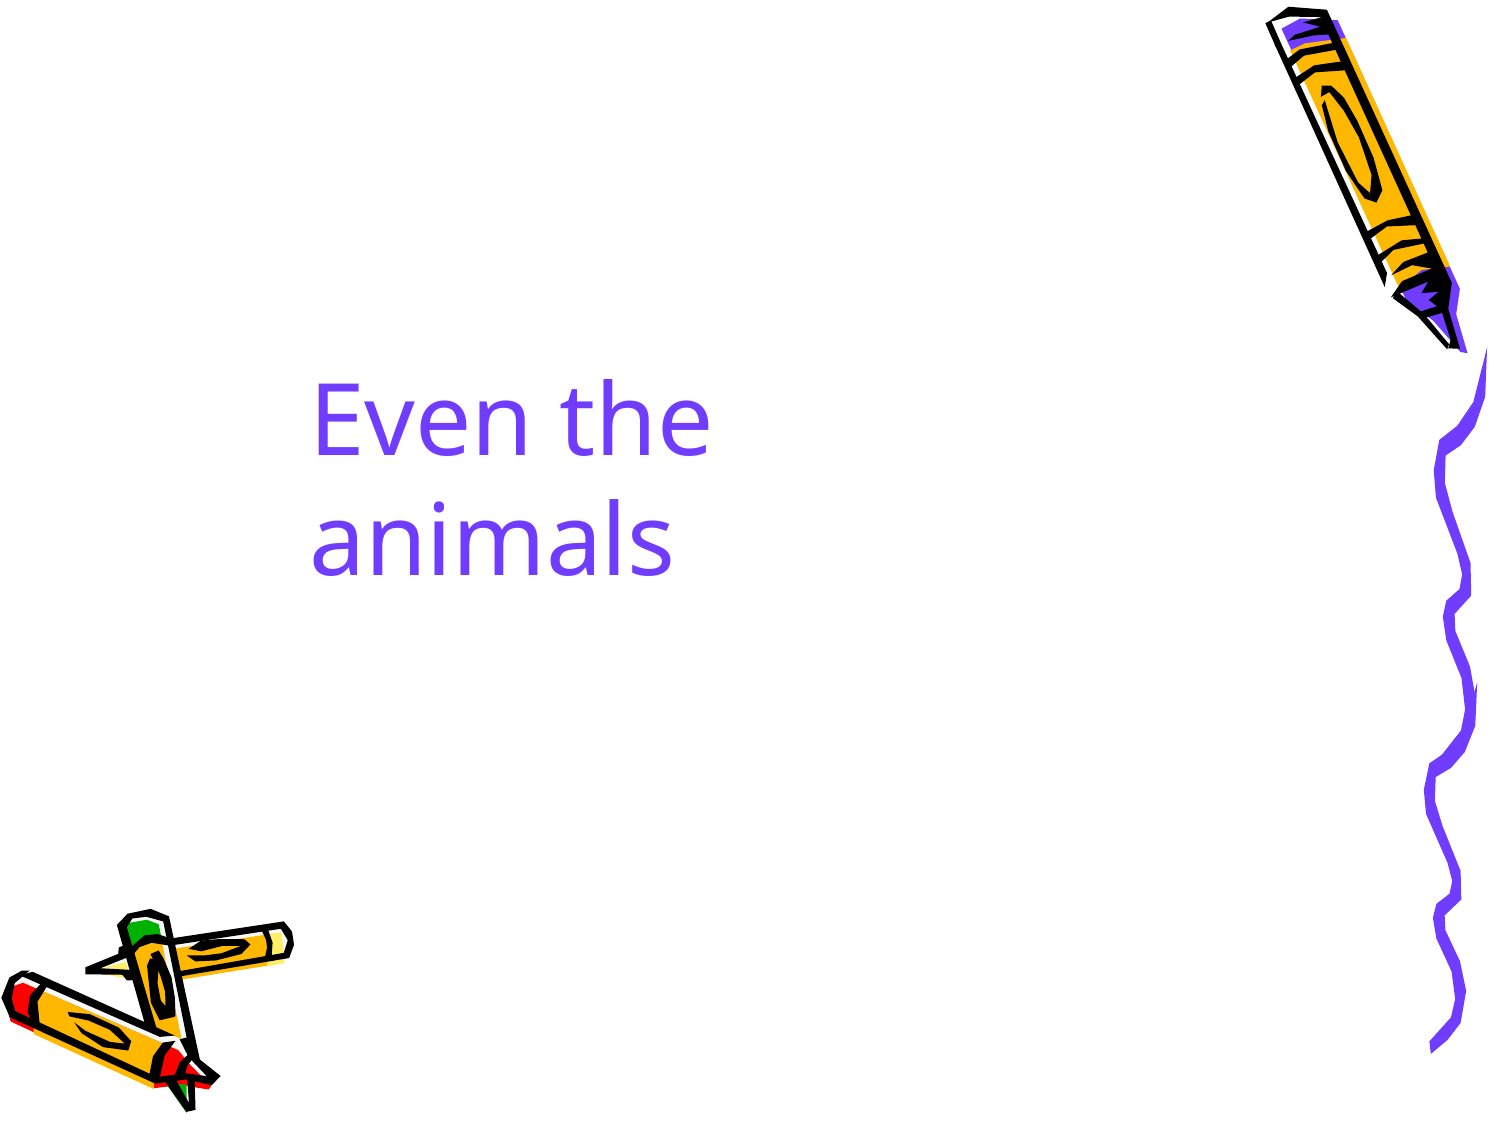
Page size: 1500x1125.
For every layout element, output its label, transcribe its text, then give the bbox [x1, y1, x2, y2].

text_box Even the animals [294, 347, 1099, 484]
